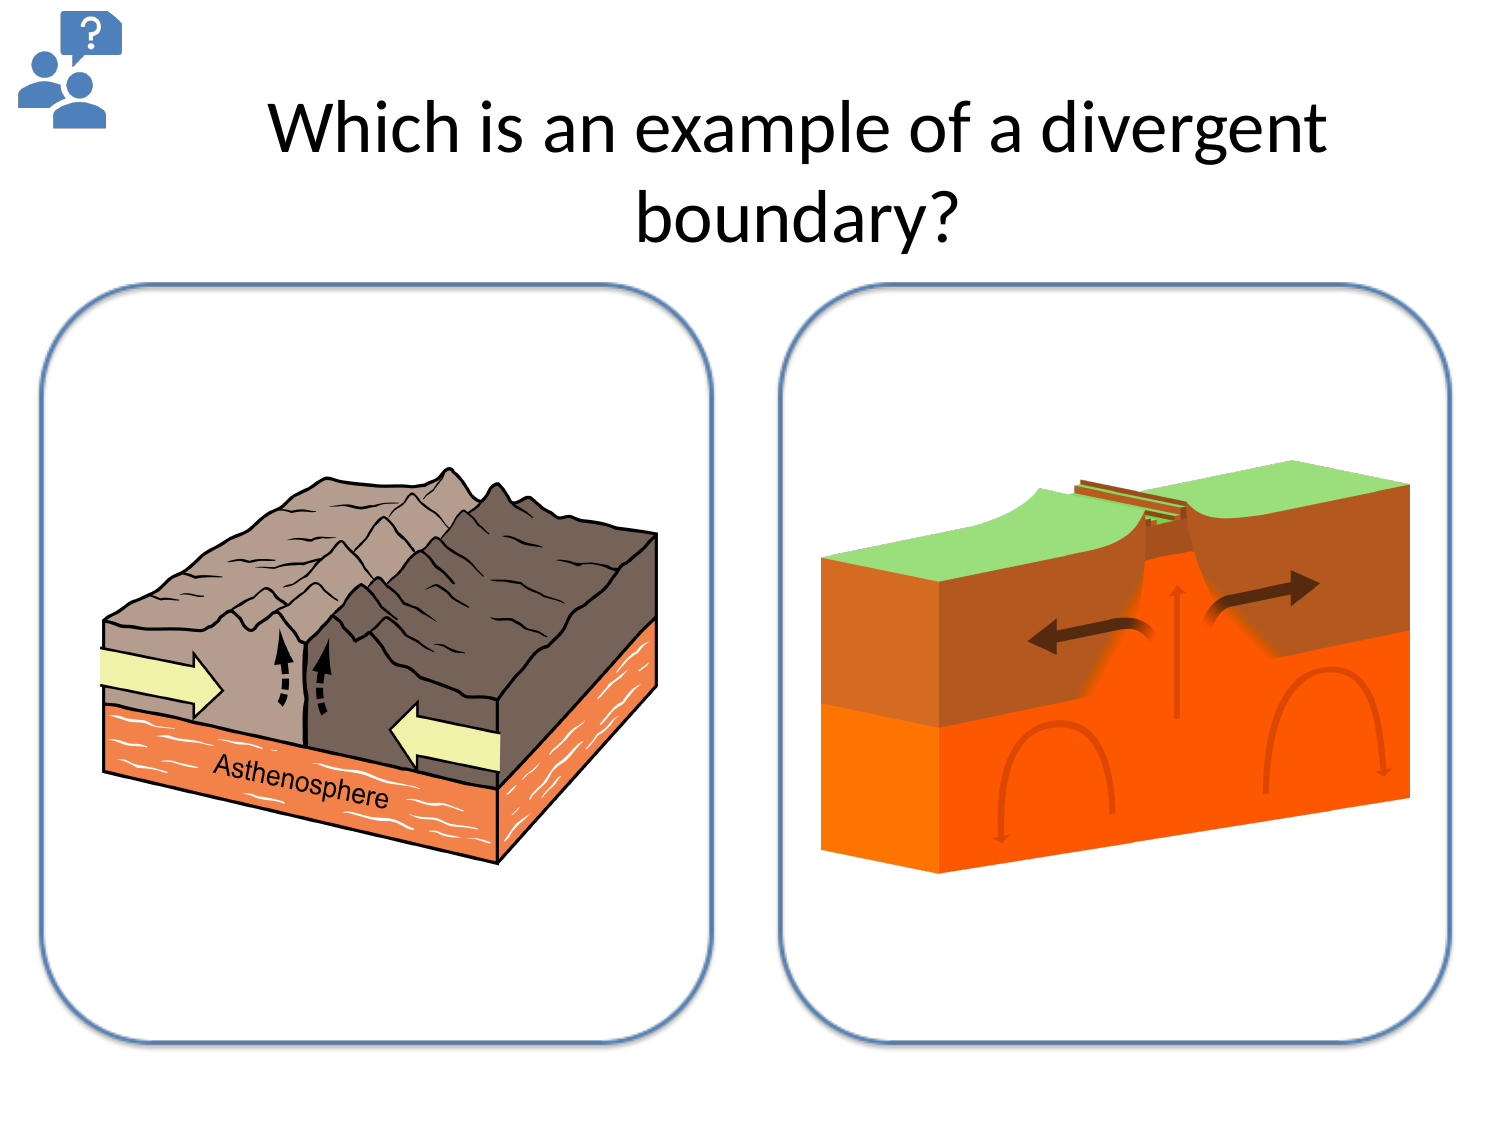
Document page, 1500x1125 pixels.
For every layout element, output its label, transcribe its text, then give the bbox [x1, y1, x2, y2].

text_box Which is an example of a divergent boundary? [168, 69, 1429, 265]
picture [771, 279, 1461, 1055]
text_box [0, 0, 140, 140]
picture [32, 279, 722, 1055]
